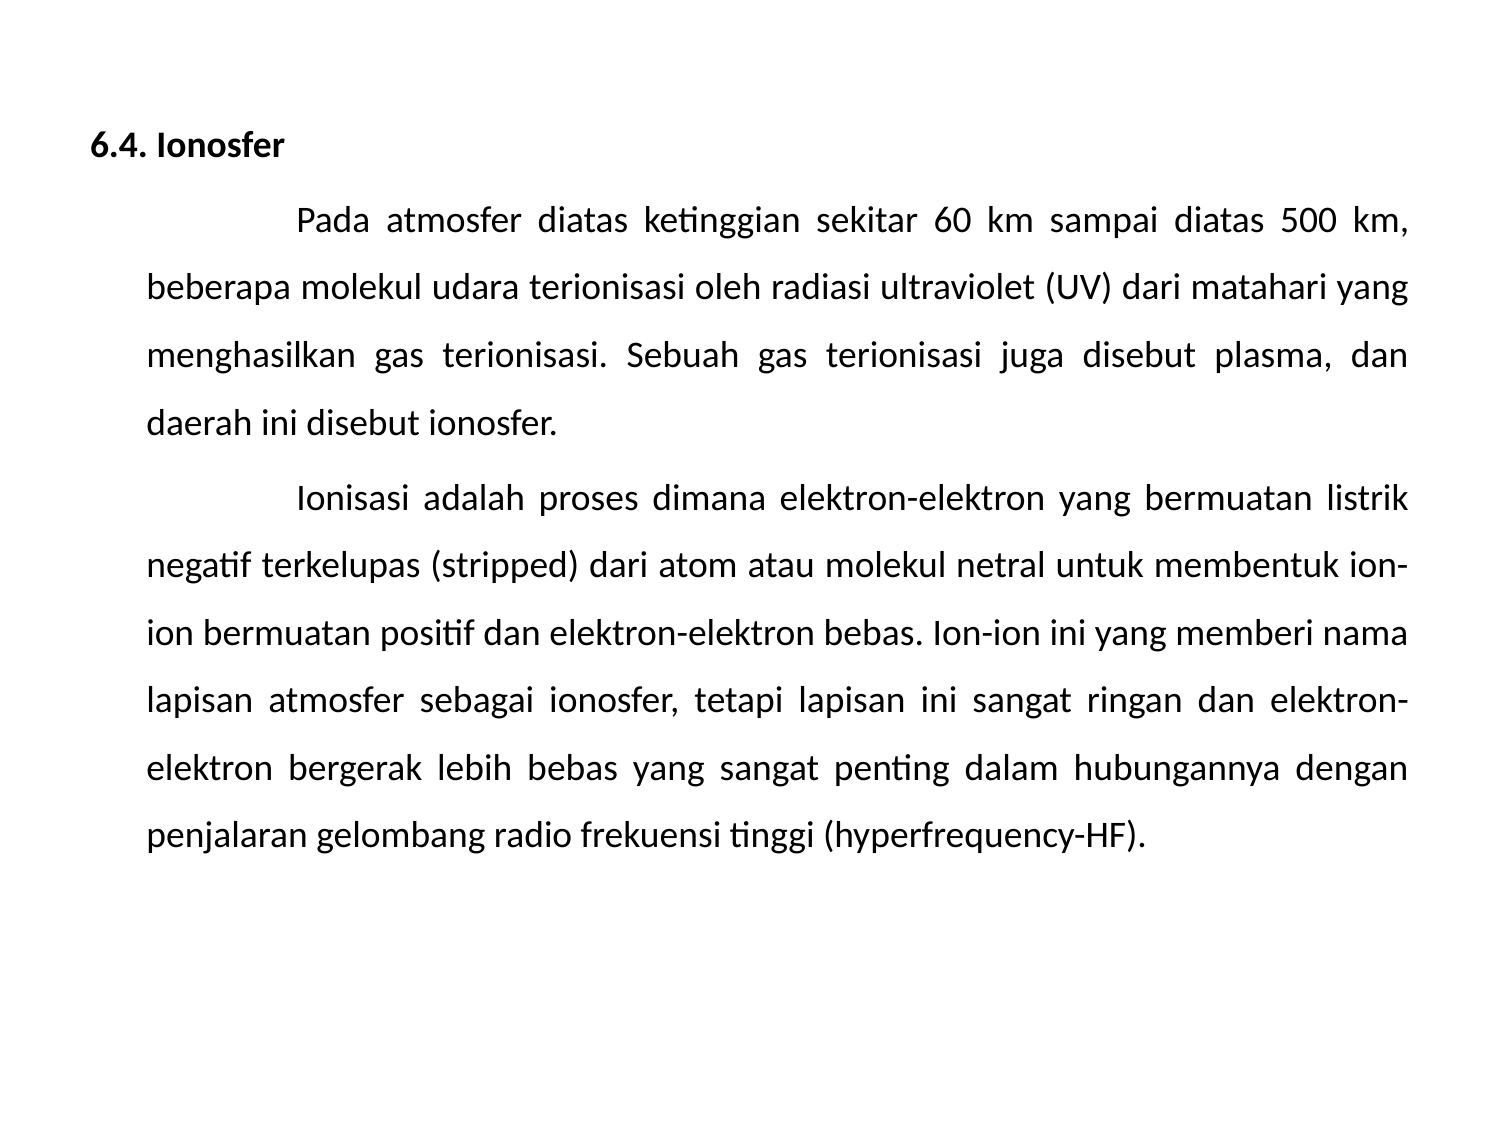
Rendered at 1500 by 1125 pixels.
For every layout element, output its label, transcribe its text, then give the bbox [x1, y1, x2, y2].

list 6.4. Ionosfer Pada atmosfer diatas ketinggian sekitar 60 km sampai diatas 500 km, beberapa molekul udara terionisasi oleh radiasi ultraviolet (UV) dari matahari yang menghasilkan gas terionisasi. Sebuah gas terionisasi juga disebut plasma, dan daerah ini disebut ionosfer. Ionisasi adalah proses dimana elektron-elektron yang bermuatan listrik negatif terkelupas (stripped) dari atom atau molekul netral untuk membentuk ion-ion bermuatan positif dan elektron-elektron bebas. Ion-ion ini yang memberi nama lapisan atmosfer sebagai ionosfer, tetapi lapisan ini sangat ringan dan elektron-elektron bergerak lebih bebas yang sangat penting dalam hubungannya dengan penjalaran gelombang radio frekuensi tinggi (hyperfrequency-HF). [75, 37, 1425, 1088]
